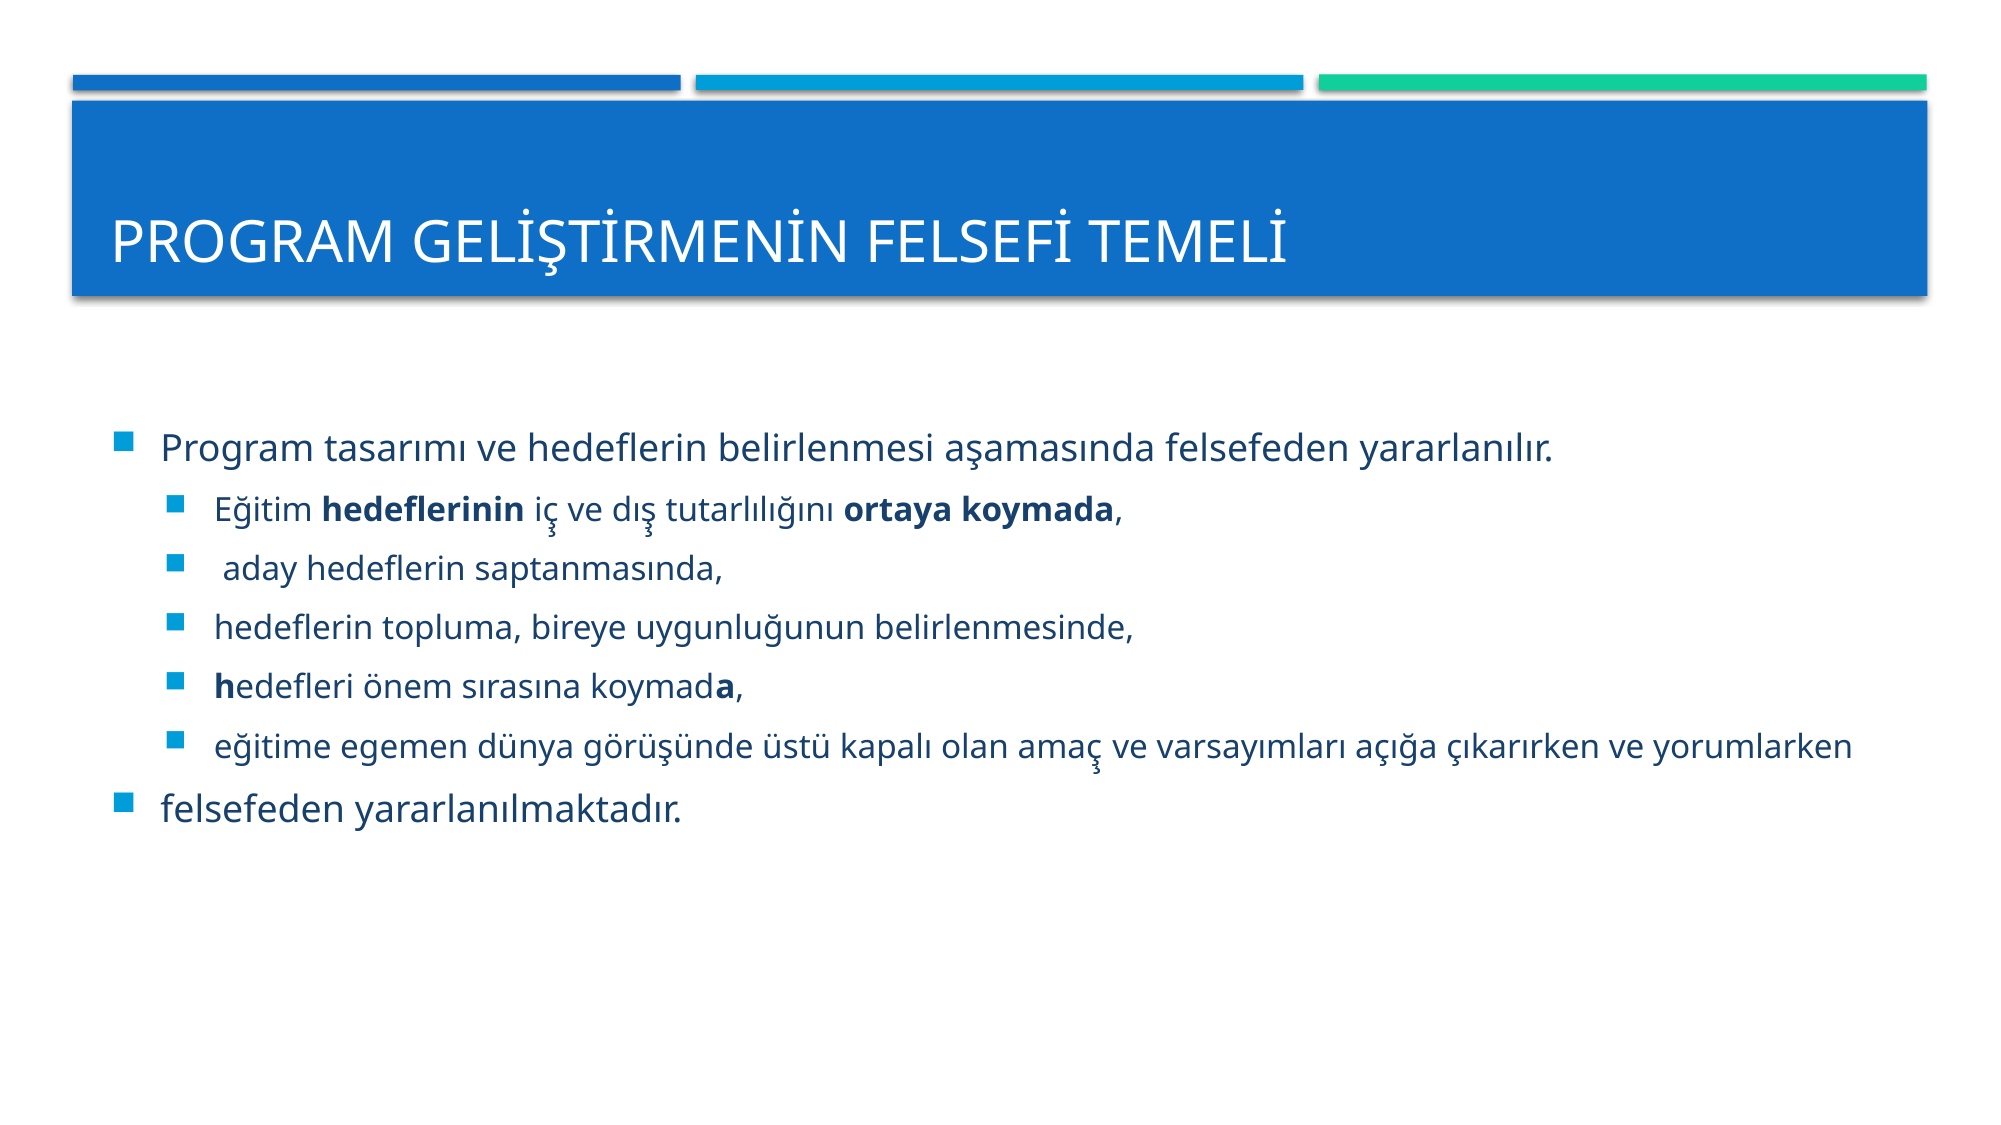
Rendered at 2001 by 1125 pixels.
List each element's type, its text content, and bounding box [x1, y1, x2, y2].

list Program tasarımı ve hedeflerin belirlenmesi aşamasında felsefeden yararlanılır. Eğitim hedeflerinin iç̧ ve dış̧ tutarlılığını ortaya koymada, aday hedeflerin saptanmasında, hedeflerin topluma, bireye uygunluğunun belirlenmesinde, hedefleri önem sırasına koymada, eğitime egemen dünya görüşünde üstü kapalı olan amaç̧ ve varsayımları açığa çıkarırken ve yorumlarken felsefeden yararlanılmaktadır. [95, 357, 1905, 962]
title Program Geliştirmenin Felsefi Temeli [95, 115, 1905, 282]
